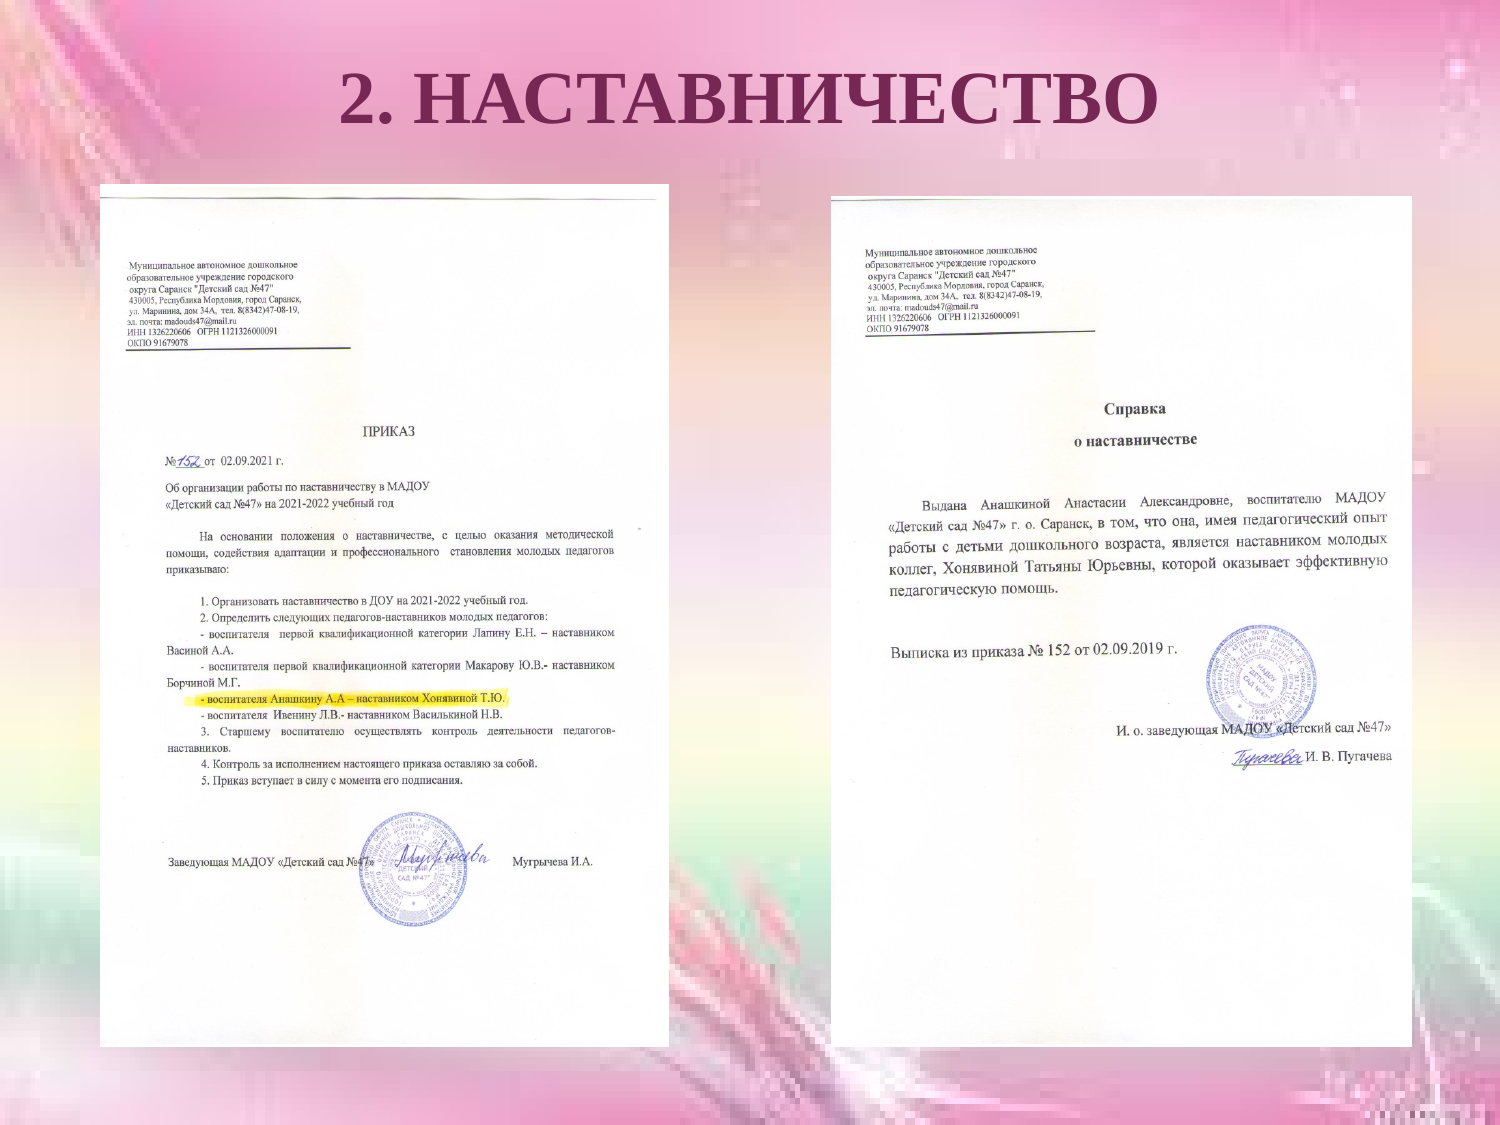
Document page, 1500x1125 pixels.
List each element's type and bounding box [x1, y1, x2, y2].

list [100, 184, 669, 1047]
picture [0, 0, 1500, 1125]
list [830, 195, 1412, 1047]
